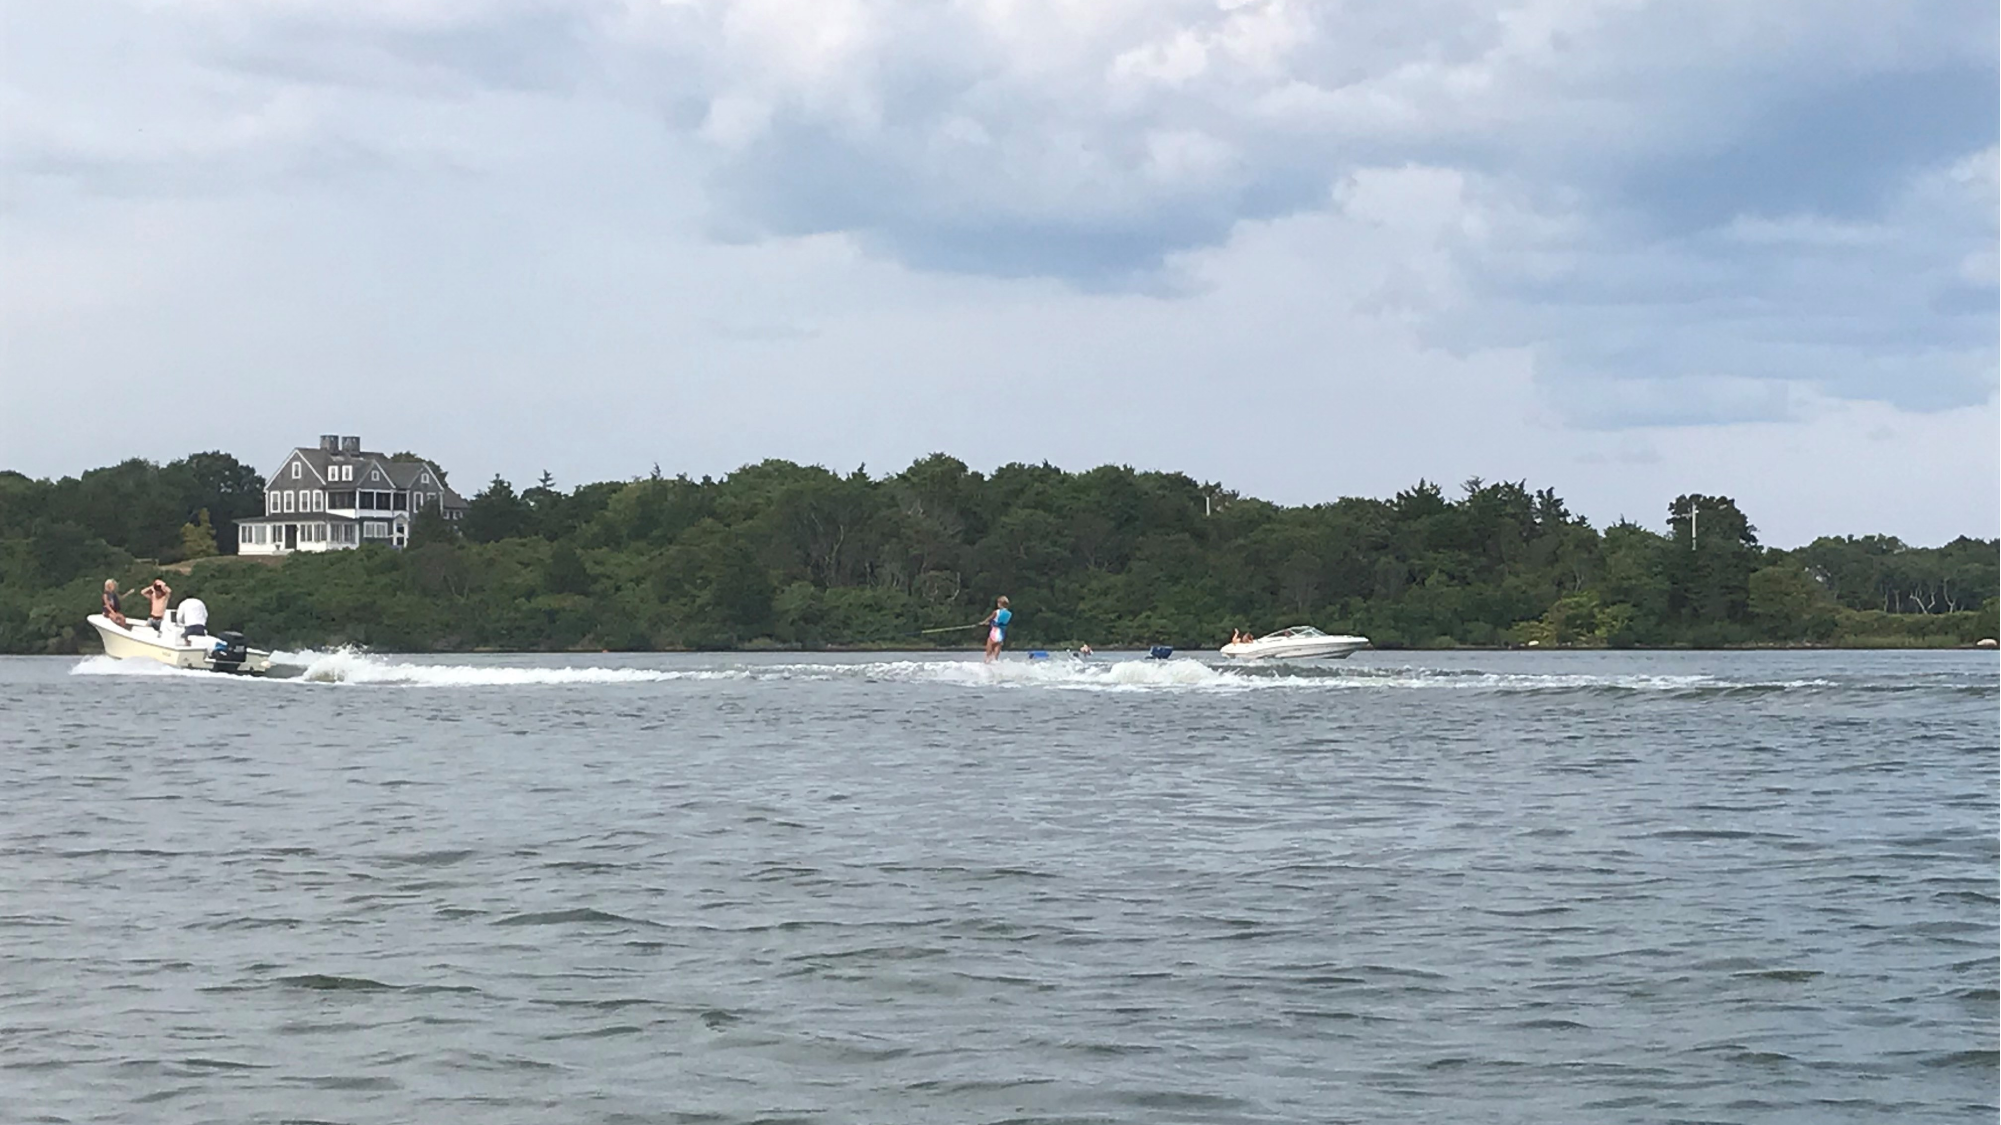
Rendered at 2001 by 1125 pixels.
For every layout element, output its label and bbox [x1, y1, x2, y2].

list [0, 0, 2000, 1125]
